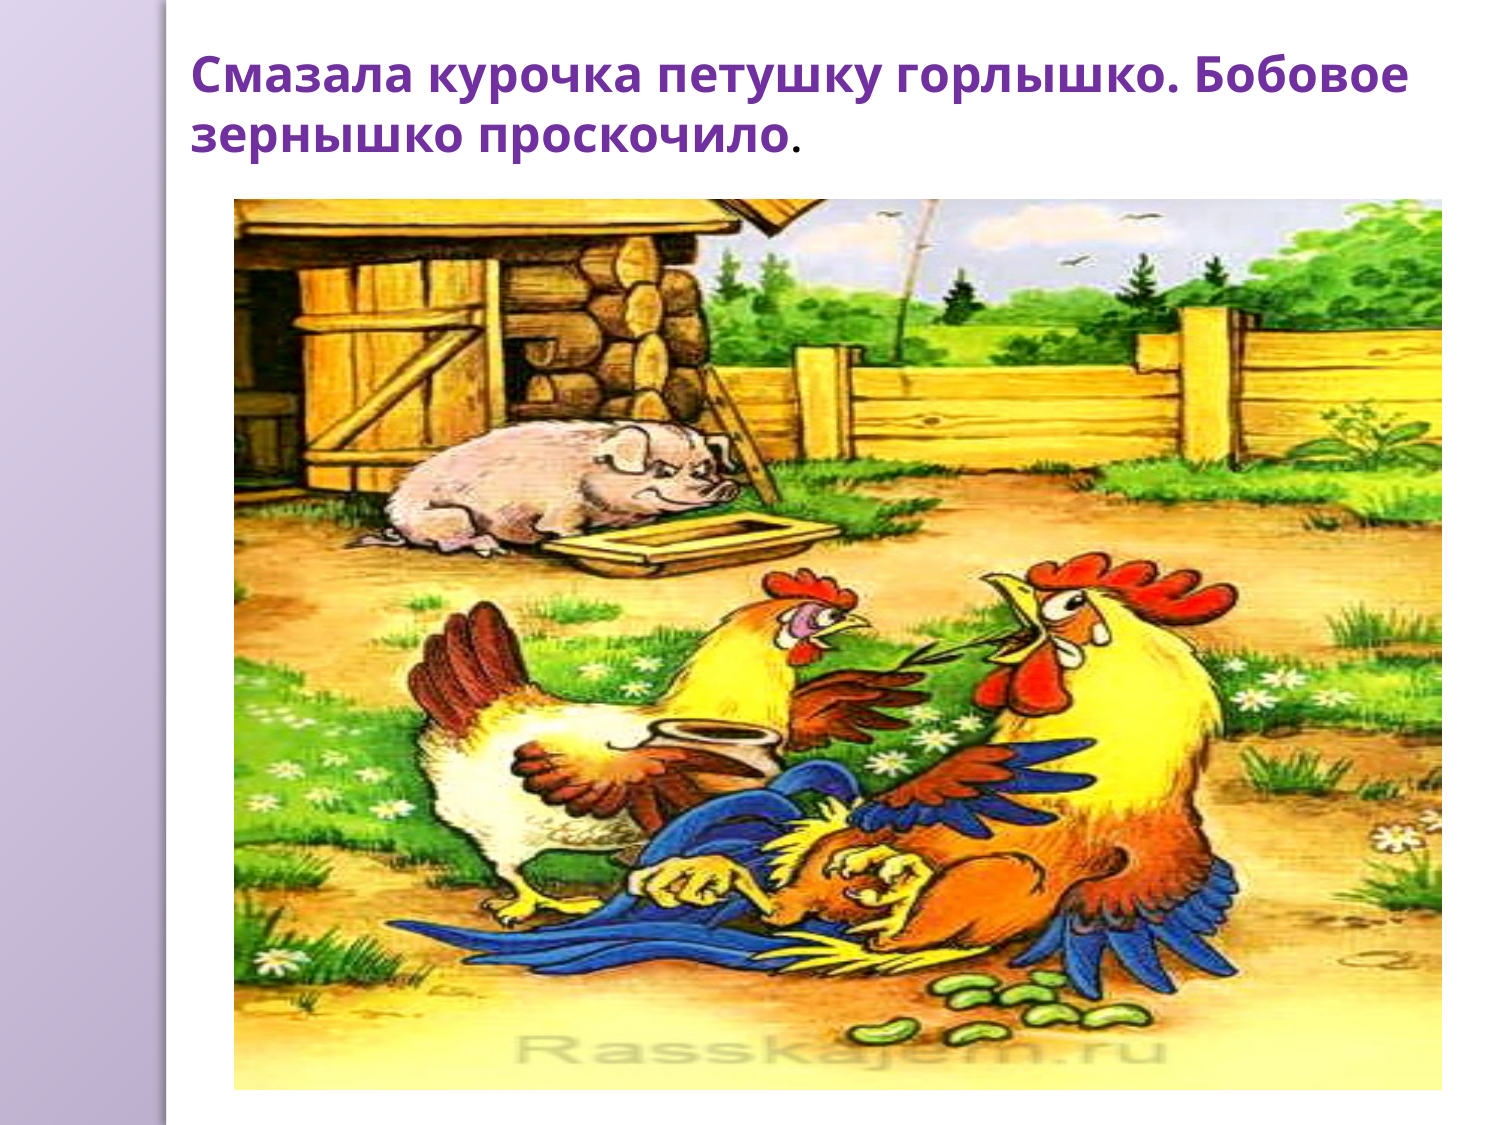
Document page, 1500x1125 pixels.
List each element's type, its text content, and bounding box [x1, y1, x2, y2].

picture [234, 198, 1442, 1091]
text_box Смазала курочка петушку горлышко. Бобовое зернышко проскочило. [175, 35, 1442, 215]
